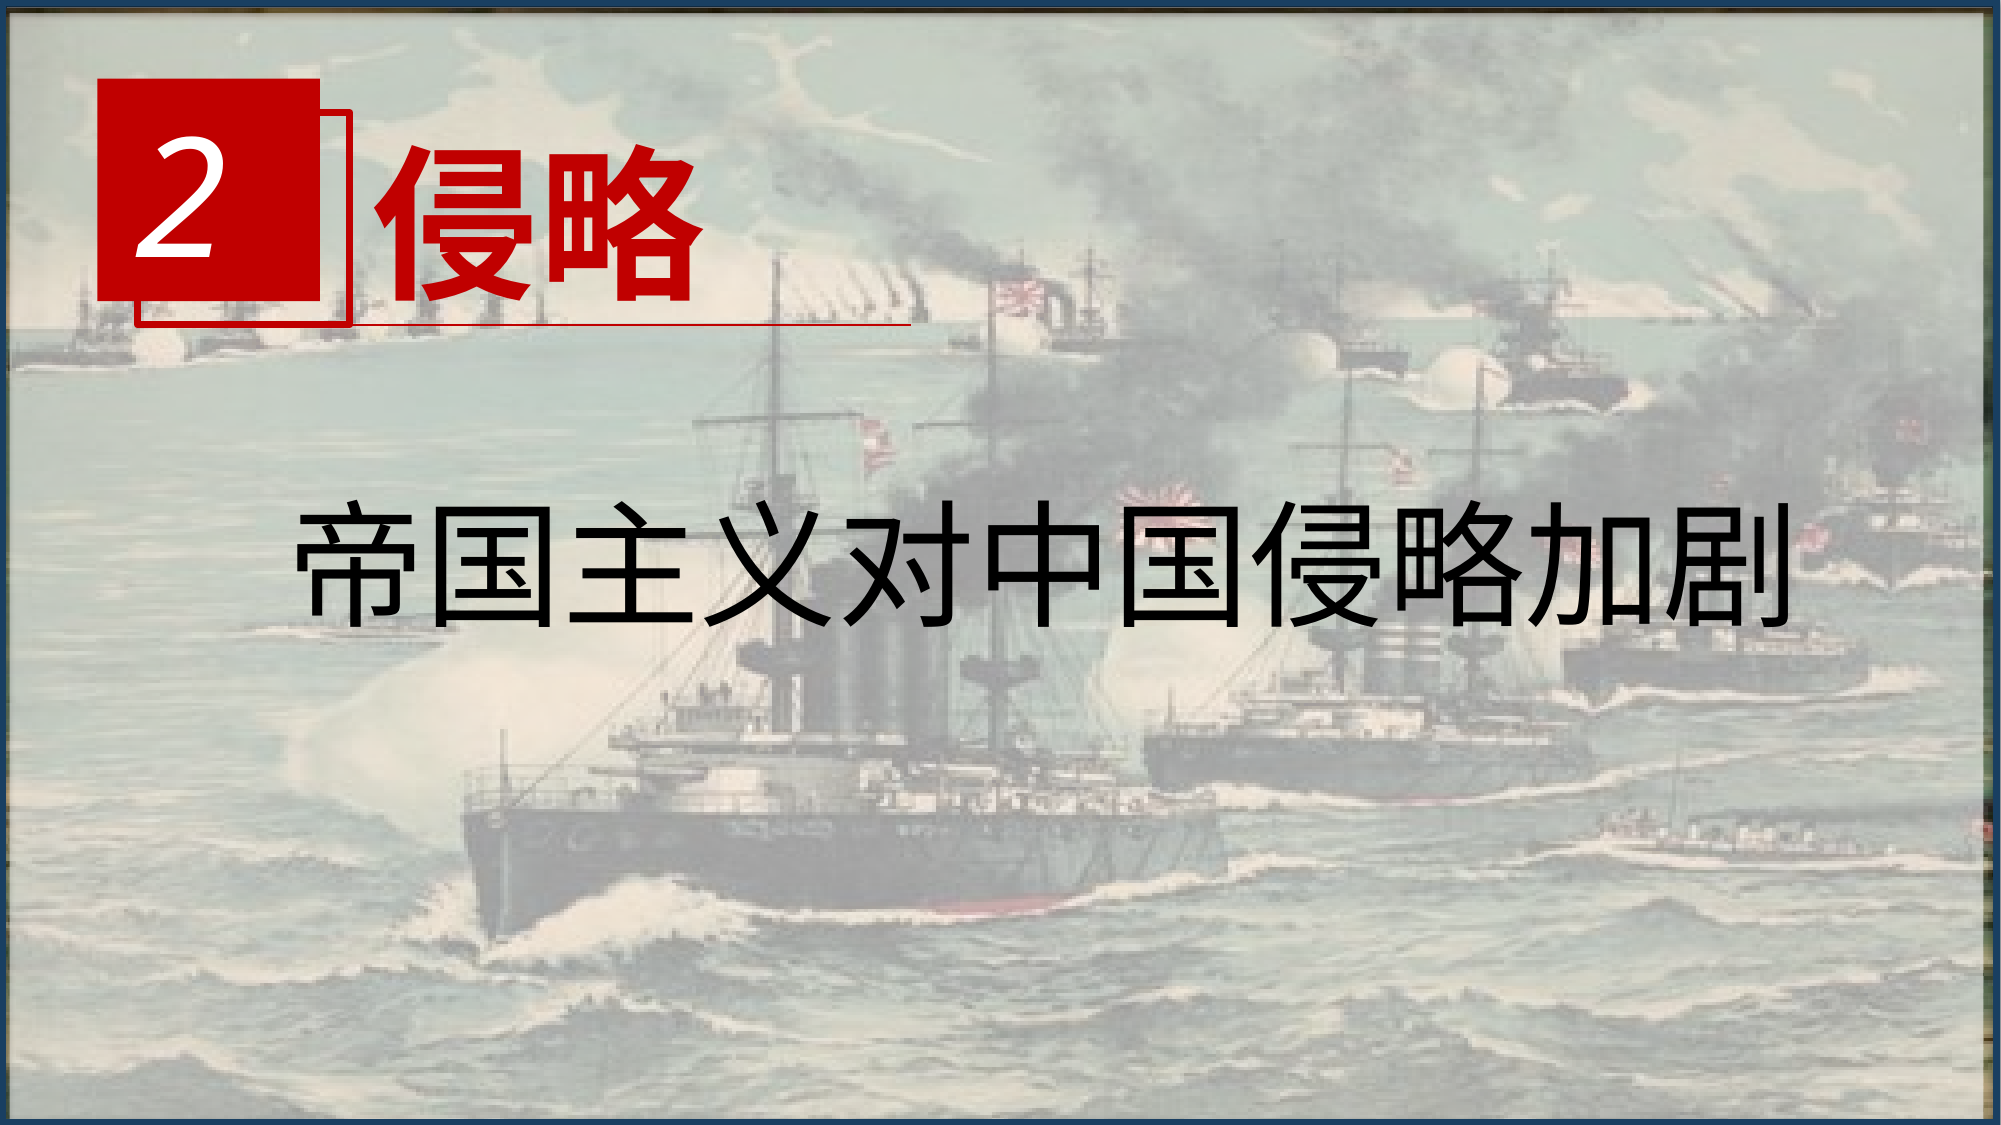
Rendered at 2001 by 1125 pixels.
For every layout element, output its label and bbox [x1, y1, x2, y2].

picture [0, 7, 2000, 1125]
text_box [97, 78, 912, 326]
text_box [0, 0, 2000, 6]
